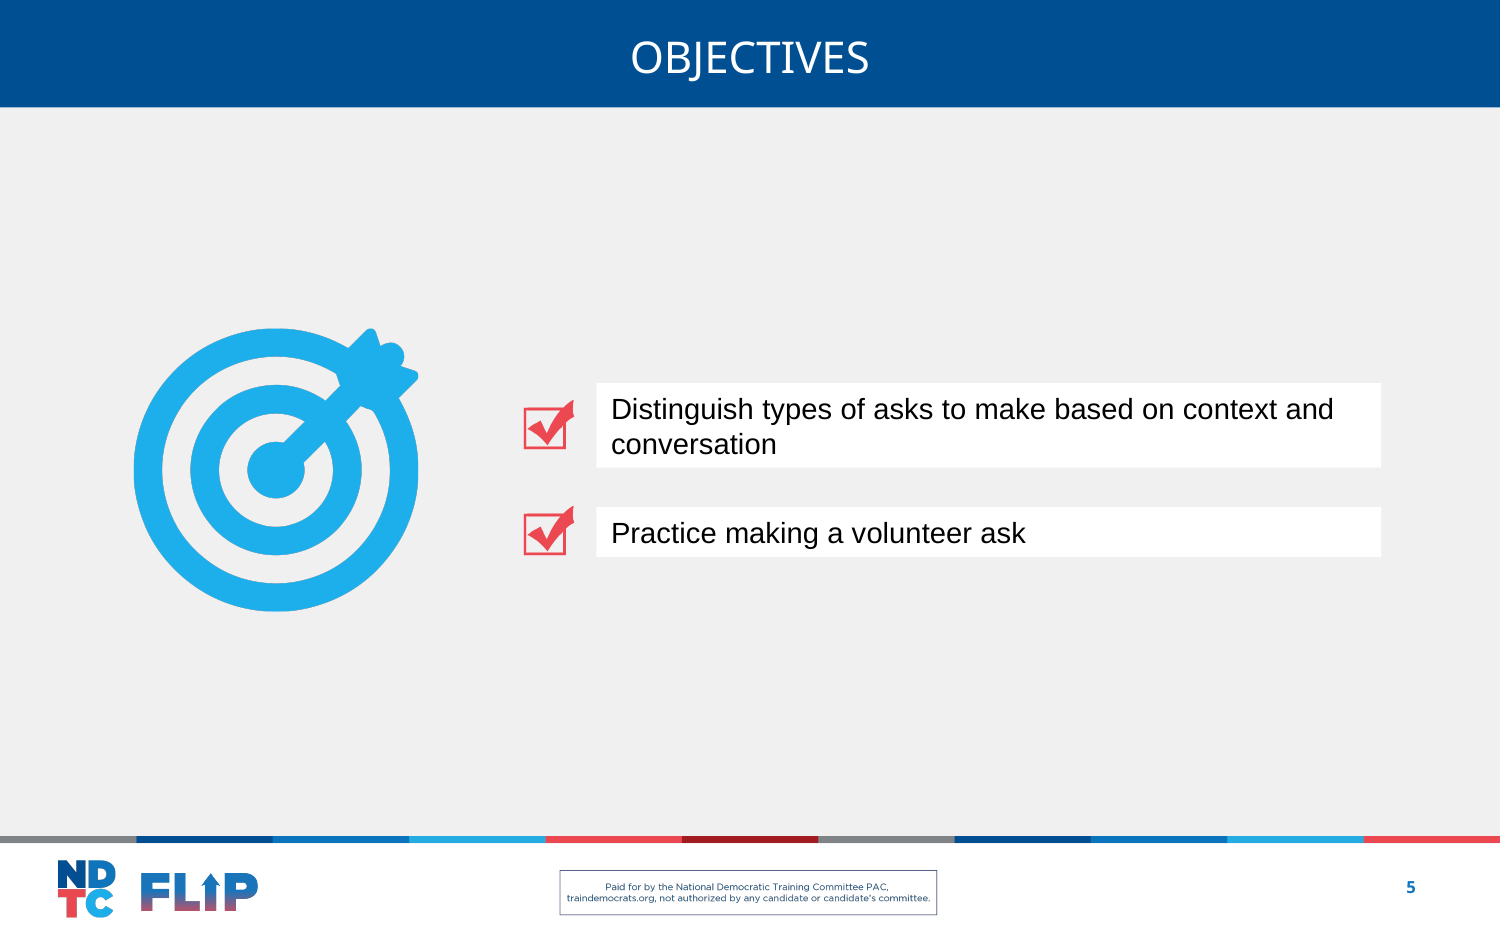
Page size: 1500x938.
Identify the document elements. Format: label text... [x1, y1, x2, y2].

picture [520, 397, 578, 453]
text_box Practice making a volunteer ask [596, 507, 1382, 557]
picture [118, 313, 448, 629]
picture [520, 503, 578, 559]
picture [27, 854, 259, 931]
text_box Distinguish types of asks to make based on context and conversation [596, 383, 1382, 468]
picture [0, 836, 1500, 843]
slide_number 5 [1391, 852, 1500, 925]
picture [542, 852, 956, 932]
text_box OBJECTIVES [0, 22, 1500, 90]
